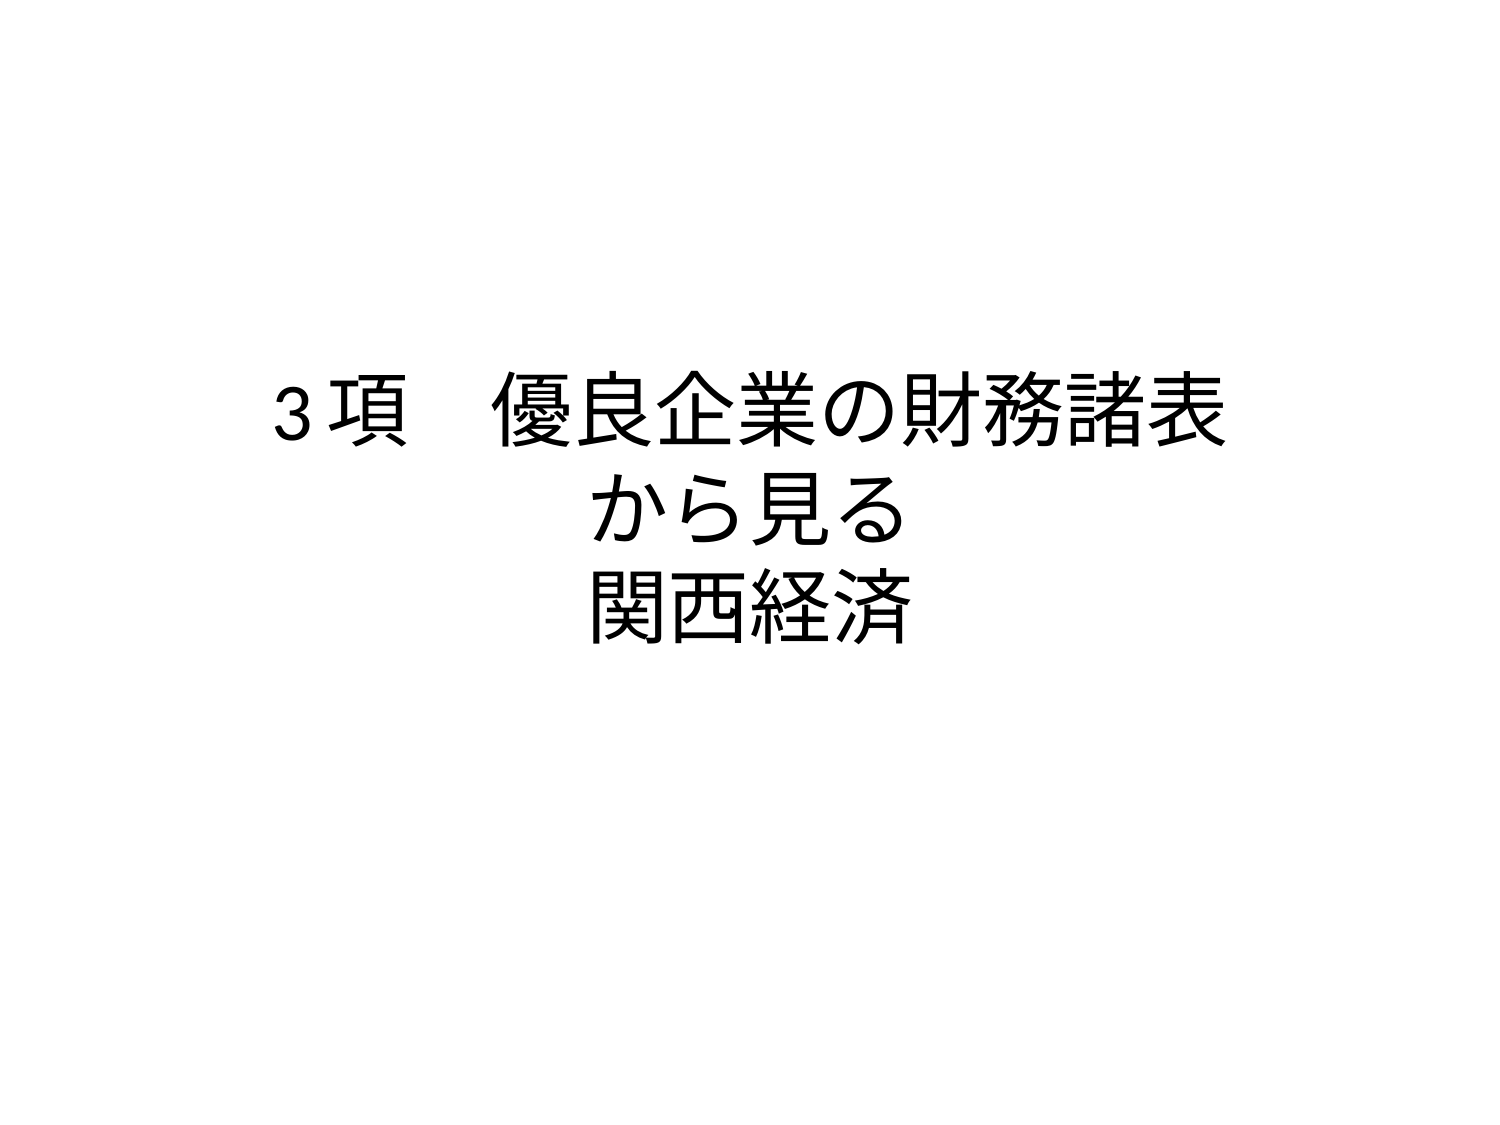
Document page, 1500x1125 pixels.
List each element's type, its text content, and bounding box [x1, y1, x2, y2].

title 3項 優良企業の財務諸表 から見る 関西経済 [112, 349, 1388, 762]
